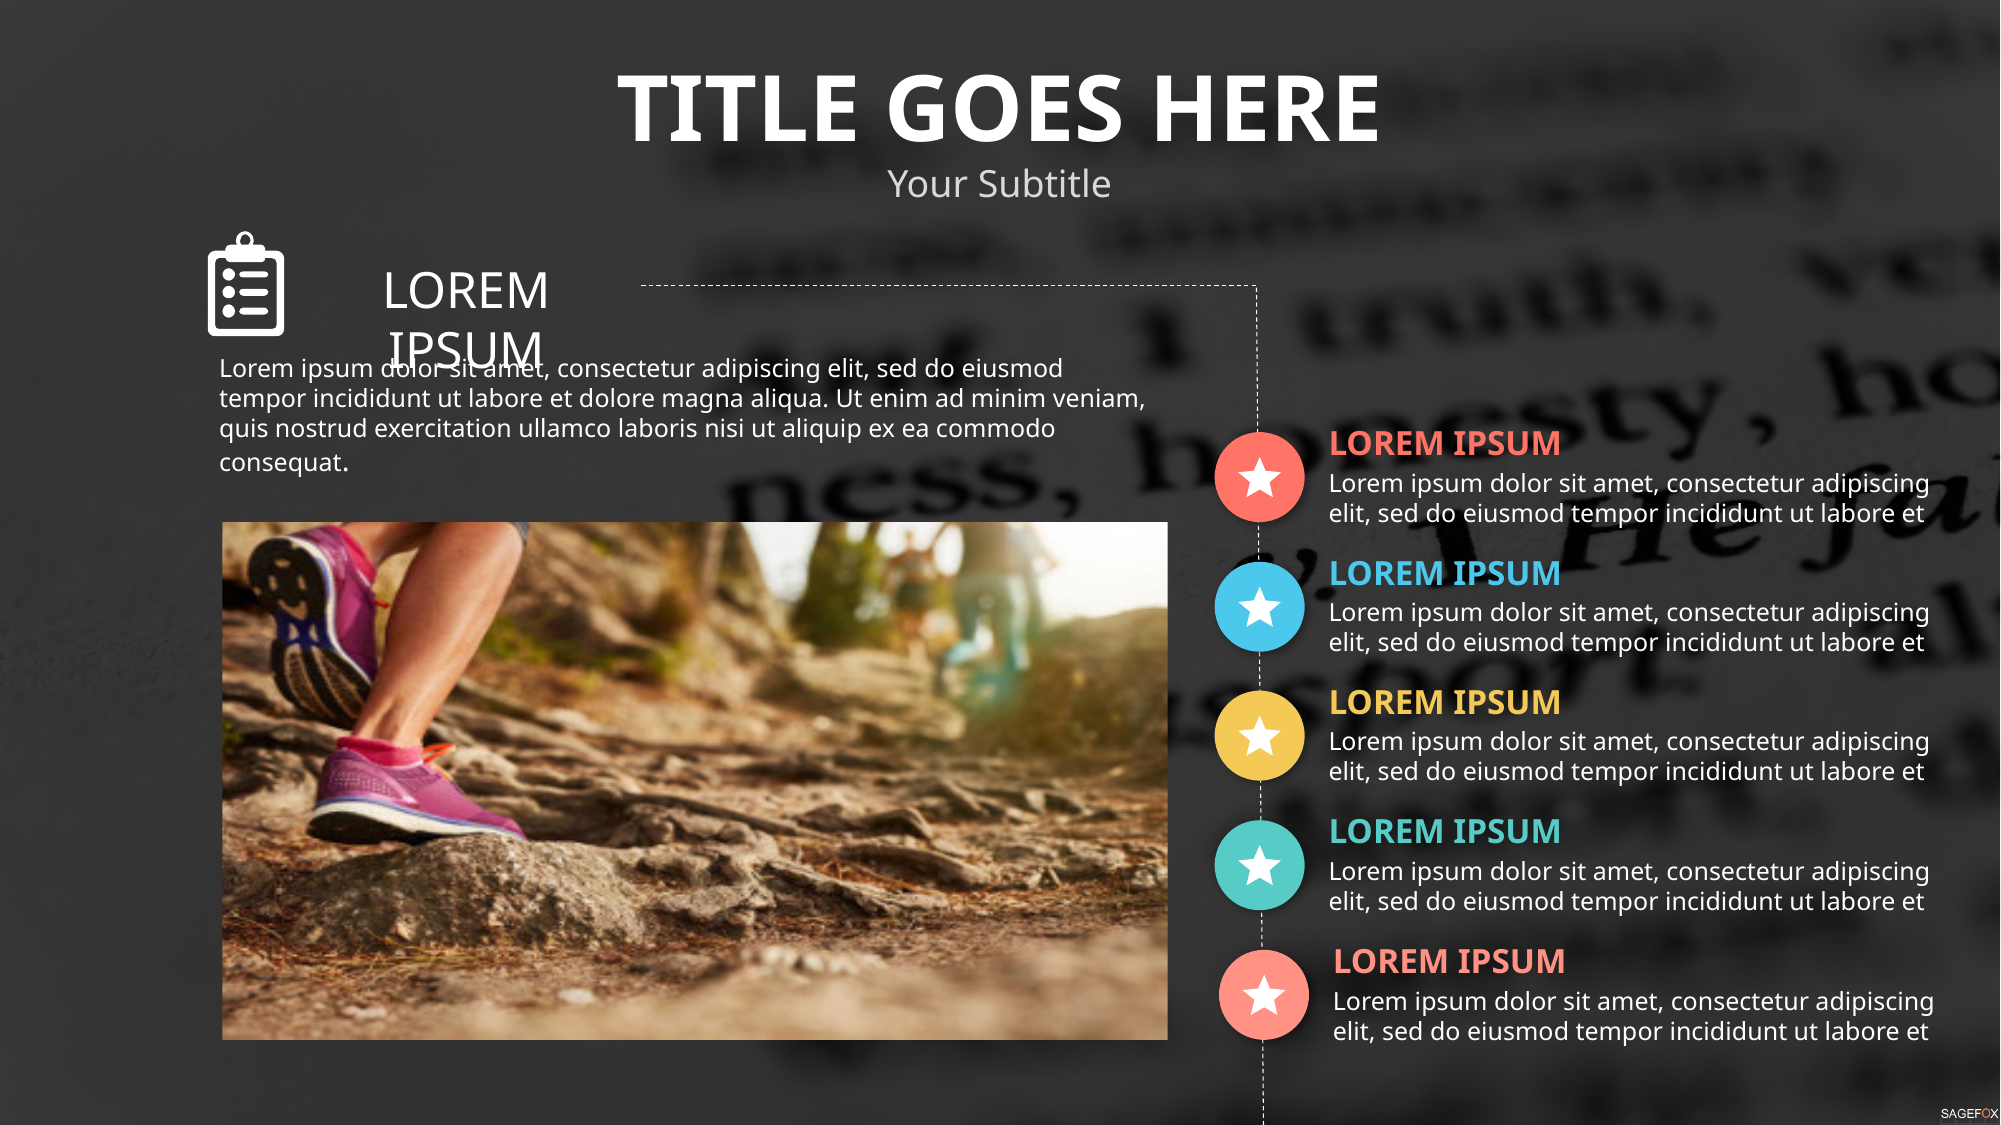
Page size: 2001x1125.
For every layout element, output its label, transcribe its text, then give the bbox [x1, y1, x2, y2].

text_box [1214, 561, 1305, 652]
text_box Lorem ipsum dolor sit amet, consectetur adipiscing elit, sed do eiusmod tempor incididunt ut labore et dolore magna aliqua. Ut enim ad minim veniam, quis nostrud exercitation ullamco laboris nisi ut aliquip ex ea commodo consequat. [204, 344, 1168, 485]
text_box LOREM IPSUM Lorem ipsum dolor sit amet, consectetur adipiscing elit, sed do eiusmod tempor incididunt ut labore et [1318, 675, 1953, 791]
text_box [1214, 432, 1305, 523]
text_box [1256, 781, 1264, 820]
text_box LOREM IPSUM Lorem ipsum dolor sit amet, consectetur adipiscing elit, sed do eiusmod tempor incididunt ut labore et [1318, 417, 1953, 533]
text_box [1218, 949, 1309, 1040]
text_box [1256, 523, 1264, 561]
text_box [221, 521, 1169, 1041]
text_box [1214, 690, 1305, 781]
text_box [1256, 1040, 1264, 1125]
picture [0, 0, 2001, 1125]
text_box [1214, 820, 1305, 911]
text_box TITLE GOES HERE Your Subtitle [548, 42, 1452, 212]
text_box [1256, 652, 1264, 690]
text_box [207, 231, 285, 337]
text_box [1256, 287, 1264, 432]
text_box LOREM IPSUM [292, 250, 642, 344]
text_box LOREM IPSUM Lorem ipsum dolor sit amet, consectetur adipiscing elit, sed do eiusmod tempor incididunt ut labore et [1318, 805, 1953, 921]
text_box LOREM IPSUM Lorem ipsum dolor sit amet, consectetur adipiscing elit, sed do eiusmod tempor incididunt ut labore et [1322, 935, 1958, 1050]
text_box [1256, 911, 1264, 949]
text_box LOREM IPSUM Lorem ipsum dolor sit amet, consectetur adipiscing elit, sed do eiusmod tempor incididunt ut labore et [1318, 546, 1953, 662]
